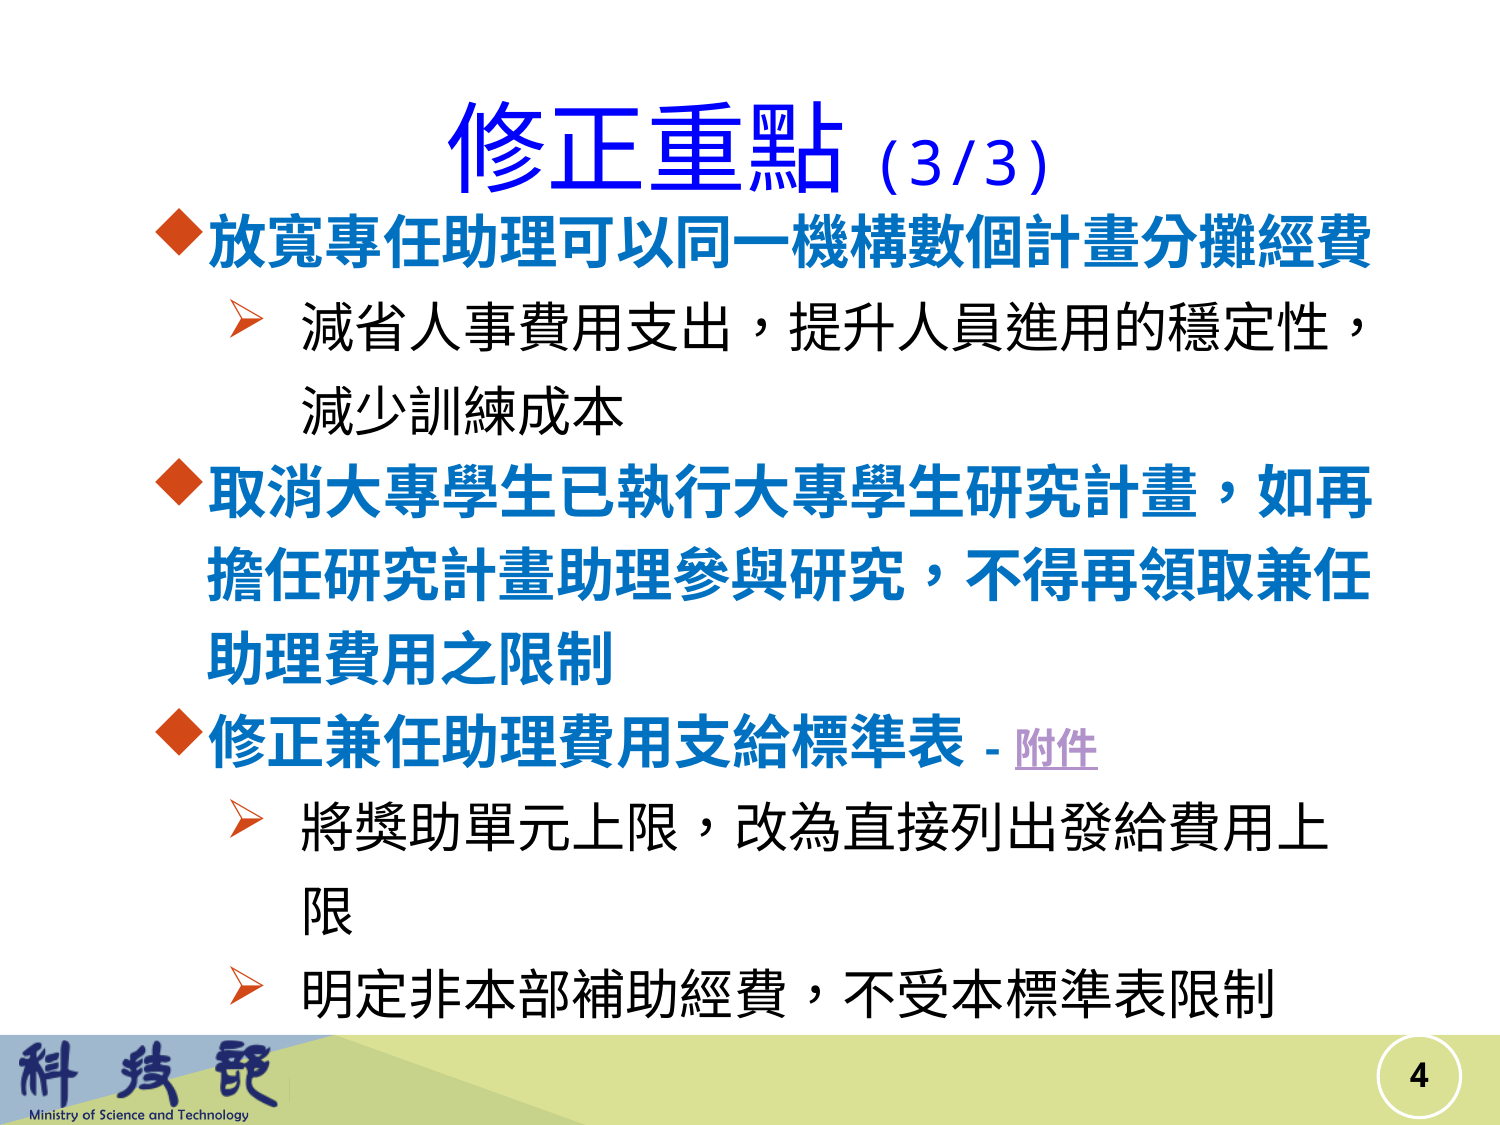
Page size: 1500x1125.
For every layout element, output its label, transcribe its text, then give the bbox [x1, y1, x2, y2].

text_box 放寬專任助理可以同一機構數個計畫分攤經費 減省人事費用支出，提升人員進用的穩定性，減少訓練成本 取消大專學生已執行大專學生研究計畫，如再擔任研究計畫助理參與研究，不得再領取兼任助理費用之限制 修正兼任助理費用支給標準表-附件 將獎助單元上限，改為直接列出發給費用上限 明定非本部補助經費，不受本標準表限制 [135, 184, 1400, 1033]
title 修正重點(3/3) [135, 60, 1369, 184]
picture [11, 1035, 290, 1124]
